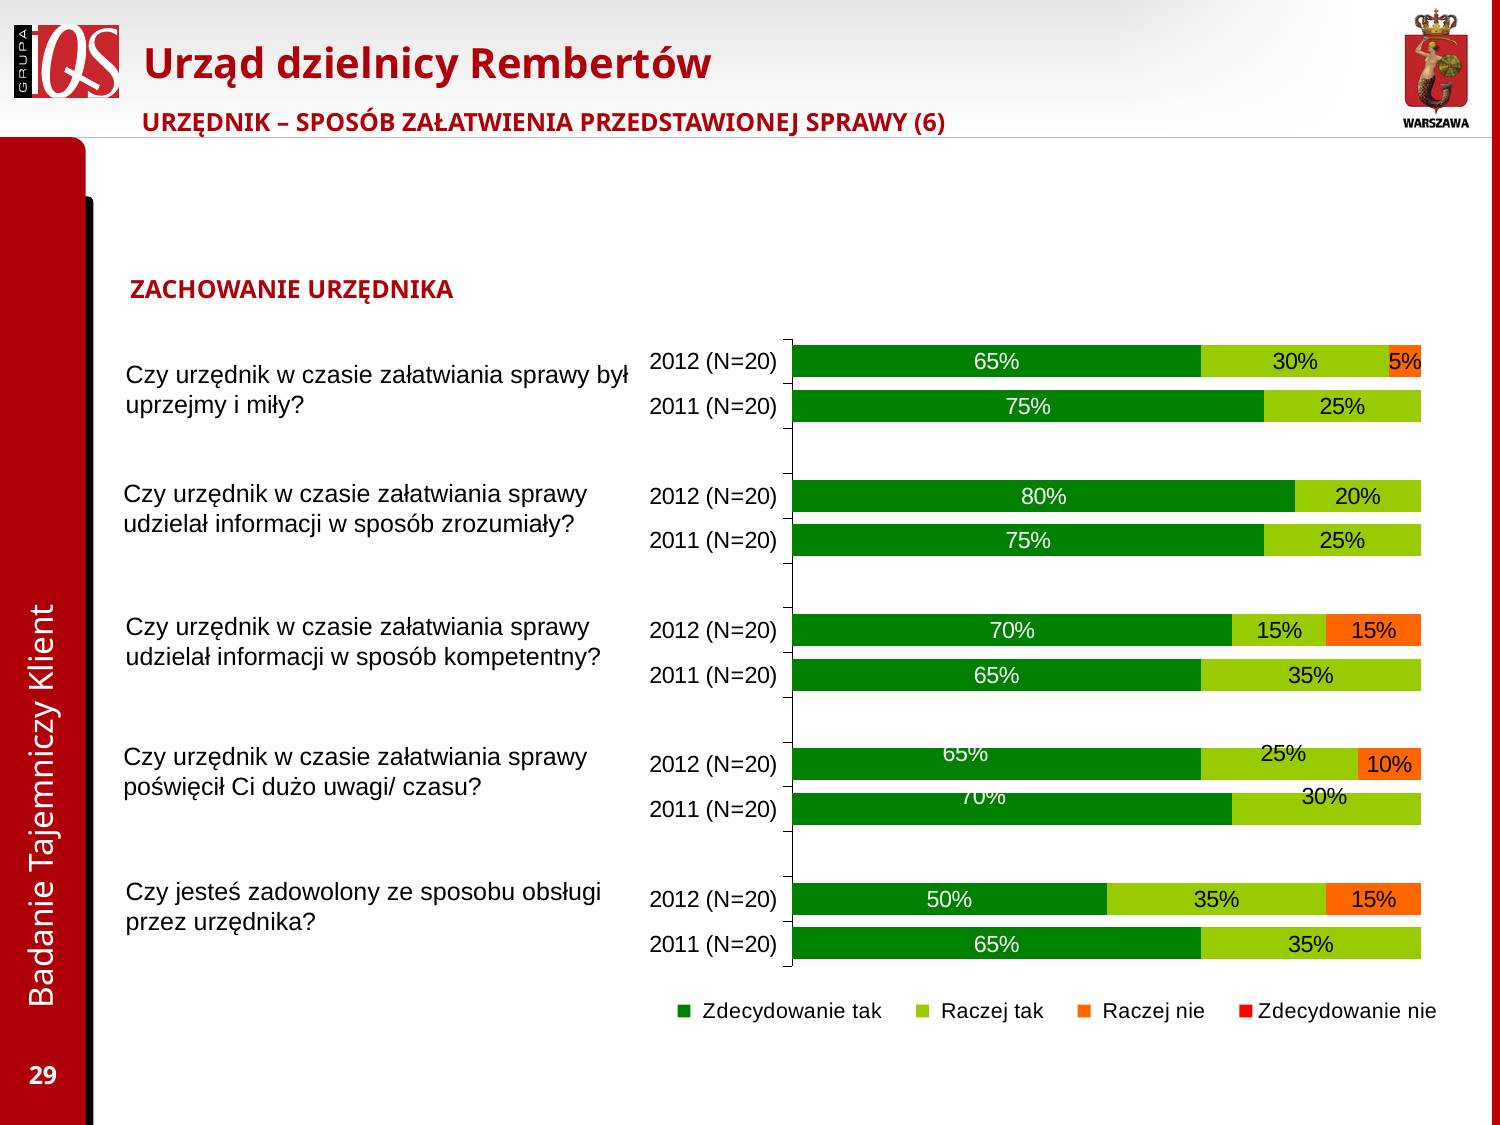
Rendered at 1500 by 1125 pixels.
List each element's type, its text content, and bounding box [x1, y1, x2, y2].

title Urząd dzielnicy Rembertów [128, 6, 1294, 117]
slide_number 29 [0, 1046, 87, 1107]
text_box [108, 350, 655, 944]
chart [639, 337, 1465, 1042]
footer Badanie Tajemniczy Klient [1, 158, 78, 1024]
text_box URZĘDNIK – SPOSÓB ZAŁATWIENIA PRZEDSTAWIONEJ SPRAWY (6) [112, 98, 690, 149]
text_box ZACHOWANIE URZĘDNIKA [70, 265, 514, 311]
picture [0, 0, 1492, 138]
